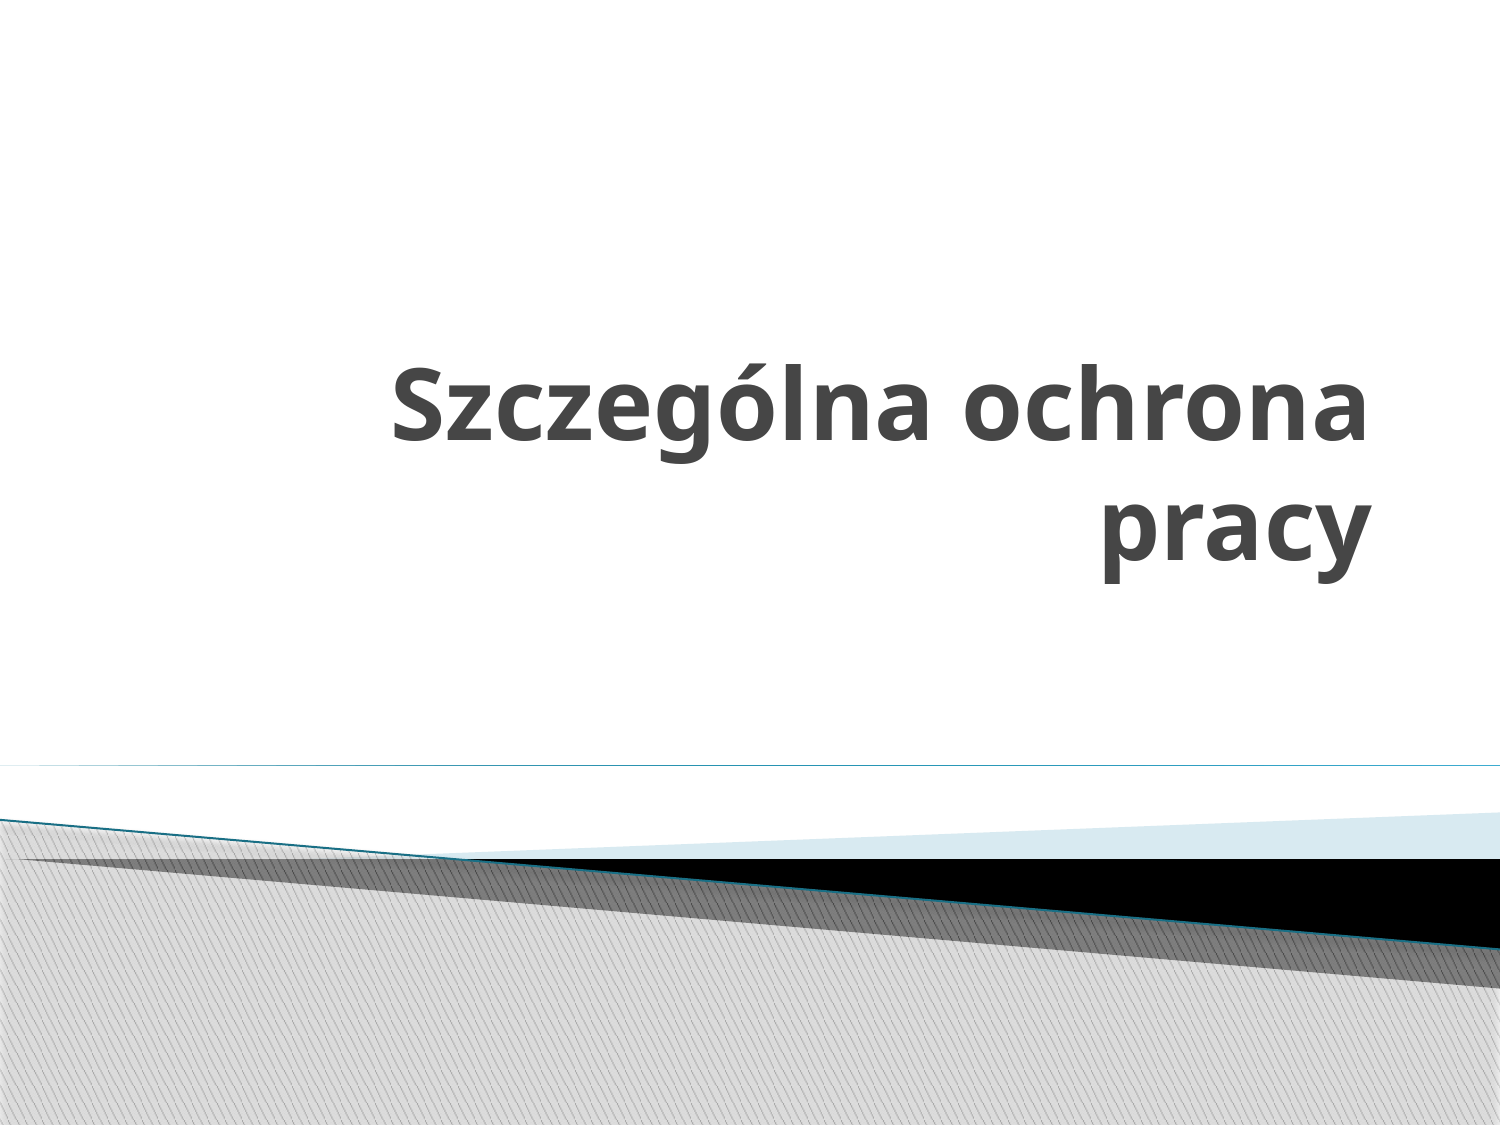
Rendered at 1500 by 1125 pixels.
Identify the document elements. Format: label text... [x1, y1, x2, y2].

picture [5, 859, 1500, 989]
title Szczególna ochrona pracy [112, 287, 1388, 588]
